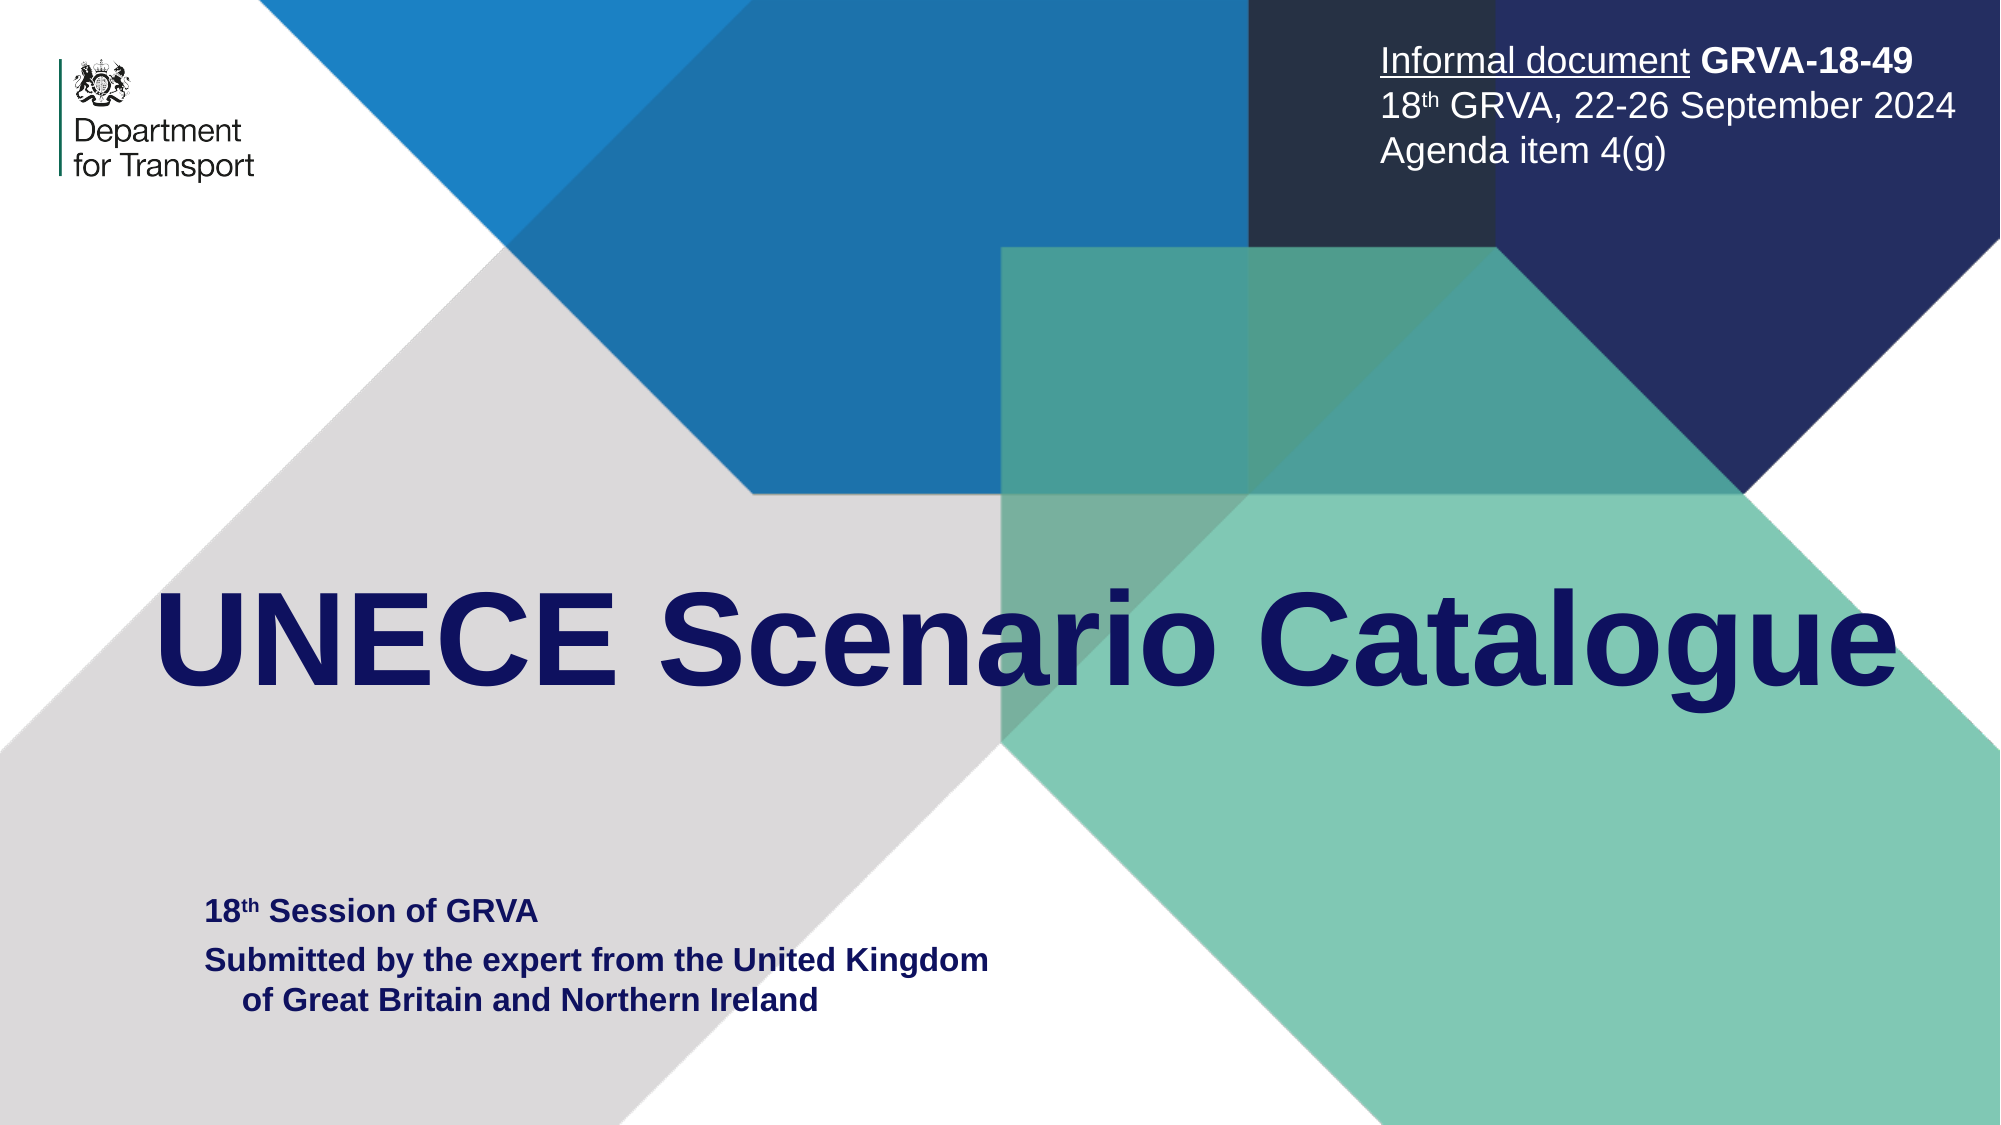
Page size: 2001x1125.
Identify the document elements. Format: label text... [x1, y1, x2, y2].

picture [0, 0, 2000, 1125]
list 18th Session of GRVA Submitted by the expert from the United Kingdom of Great Britain and Northern Ireland [204, 889, 1000, 1005]
title UNECE Scenario Catalogue [153, 570, 1940, 715]
text_box Informal document GRVA-18-49 18th GRVA, 22-26 September 2024 Agenda item 4(g) [1365, 28, 1972, 179]
